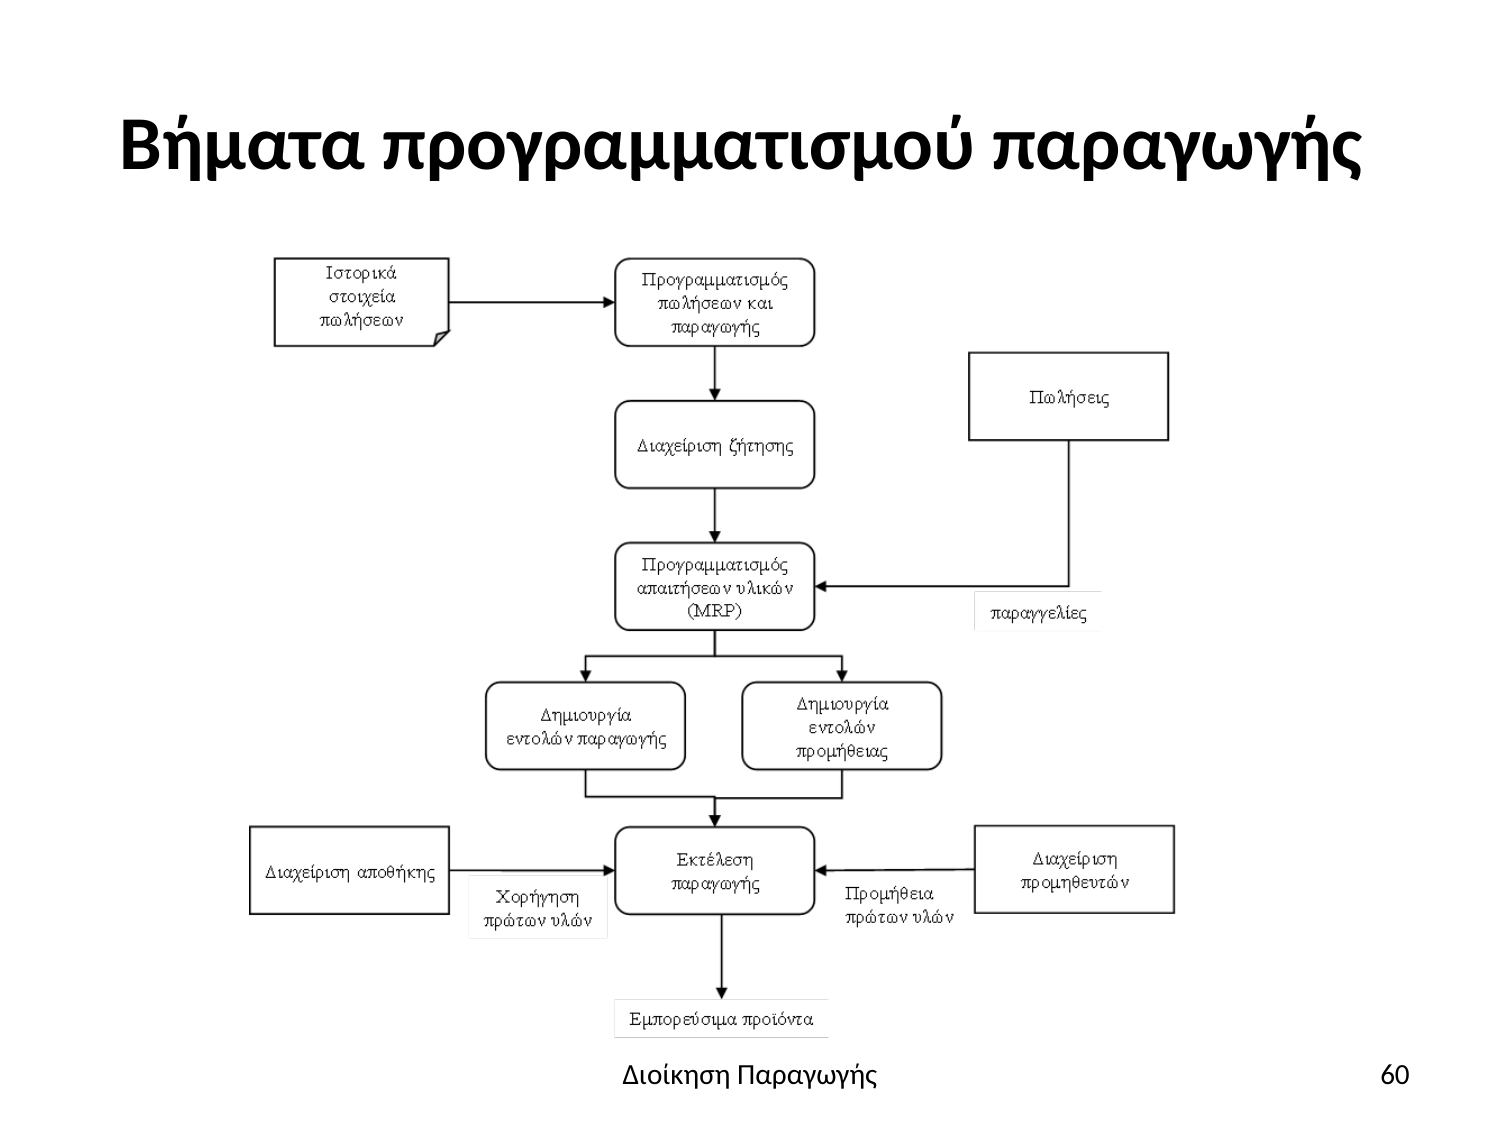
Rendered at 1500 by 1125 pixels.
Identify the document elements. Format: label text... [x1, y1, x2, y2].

title Βήματα προγραμματισμού παραγωγής [75, 45, 1425, 233]
footer Διοίκηση Παραγωγής [512, 1052, 988, 1103]
picture [249, 254, 1176, 1043]
slide_number 60 [1074, 1042, 1425, 1103]
